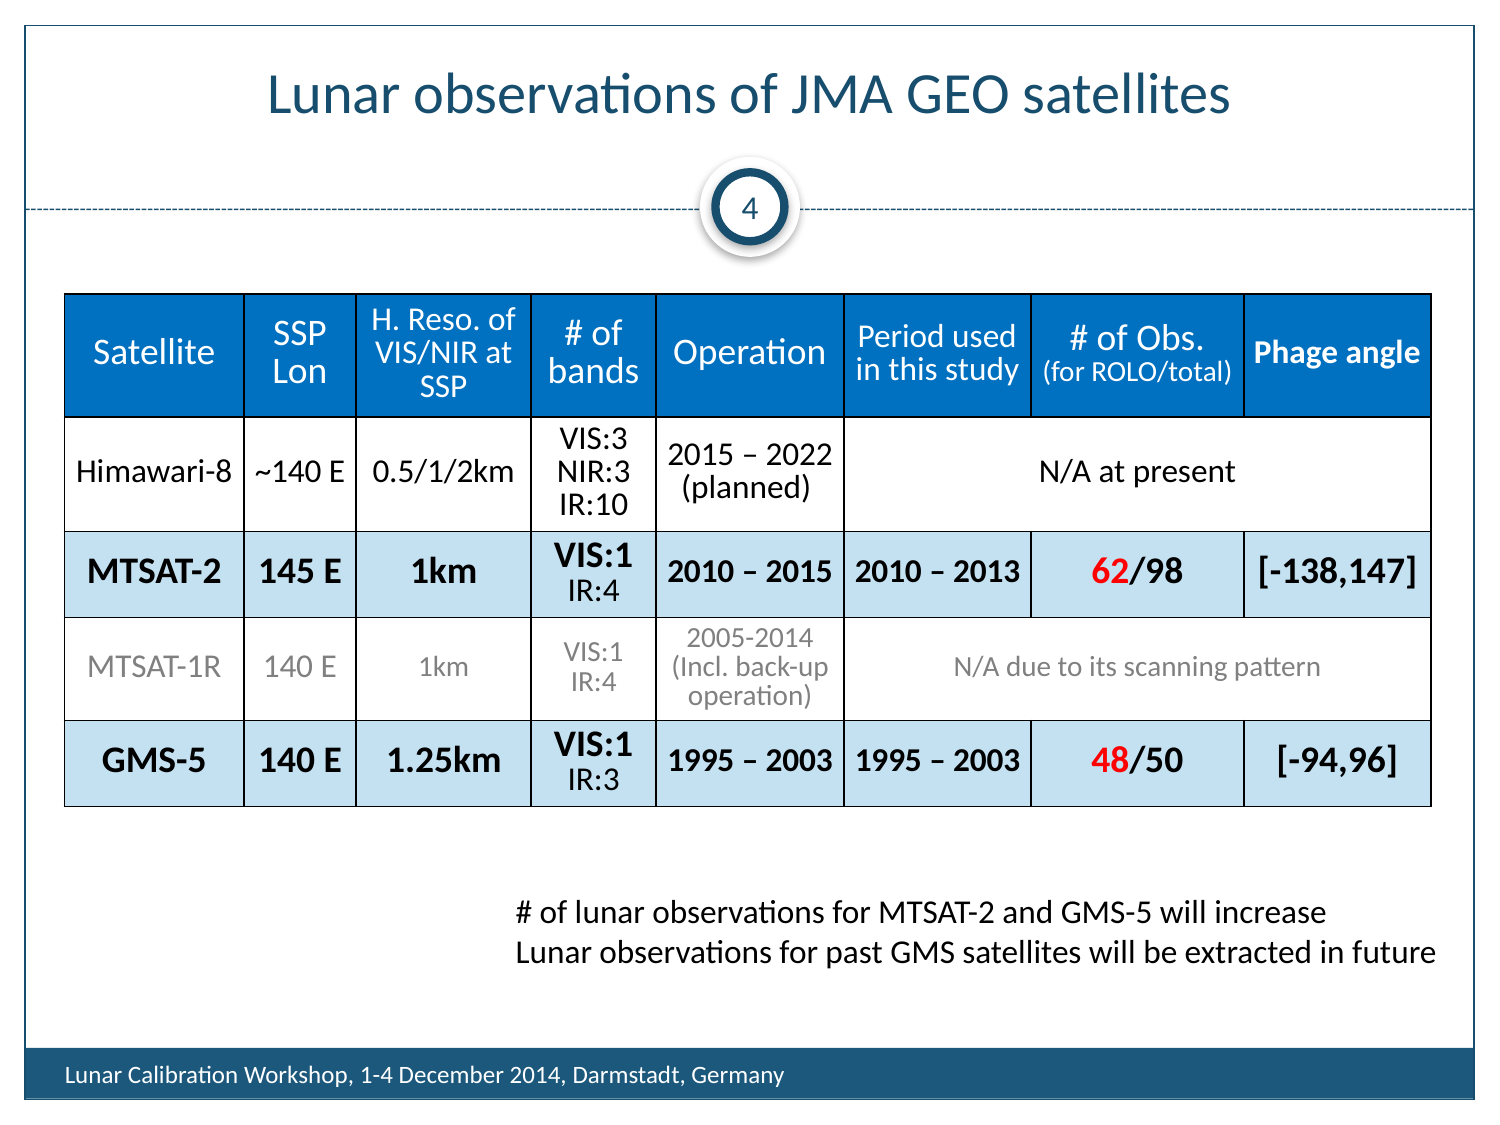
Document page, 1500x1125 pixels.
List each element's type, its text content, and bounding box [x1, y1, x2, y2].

table_header Satellite [65, 295, 243, 416]
table_header Phage angle [1245, 295, 1430, 416]
table_cell 62/98 [1032, 532, 1243, 617]
text_box # of lunar observations for MTSAT-2 and GMS-5 will increase Lunar observations for past GMS satellites will be extracted in future [500, 883, 1453, 978]
table_cell 2010 – 2013 [845, 532, 1030, 617]
table_cell [-138,147] [1245, 532, 1430, 617]
table_cell 1.25km [357, 721, 530, 806]
table_cell 1km [357, 532, 530, 617]
table_cell VIS:1 IR:4 [532, 532, 655, 617]
table_cell N/A due to its scanning pattern [845, 618, 1430, 720]
table_cell 1km [357, 618, 530, 720]
table_cell 145 E [245, 532, 355, 617]
table_cell GMS-5 [65, 721, 243, 806]
table_cell 140 E [245, 618, 355, 720]
table_cell ~140 E [245, 418, 355, 531]
table_header # of bands [532, 295, 655, 416]
table_header Period used in this study [845, 295, 1030, 416]
table_header Operation [657, 295, 843, 416]
table_cell VIS:1 IR:4 [532, 618, 655, 720]
table_cell 1995 – 2003 [845, 721, 1030, 806]
table_cell MTSAT-2 [65, 532, 243, 617]
table_cell VIS:1 IR:3 [532, 721, 655, 806]
table_cell 1995 – 2003 [657, 721, 843, 806]
slide_number 4 [712, 169, 788, 243]
table_header H. Reso. of VIS/NIR at SSP [357, 295, 530, 416]
table_cell VIS:3 NIR:3 IR:10 [532, 418, 655, 531]
table_cell 0.5/1/2km [357, 418, 530, 531]
table_cell 48/50 [1032, 721, 1243, 806]
table_cell 140 E [245, 721, 355, 806]
table_cell 2010 – 2015 [657, 532, 843, 617]
table_cell Himawari-8 [65, 418, 243, 531]
table_header SSP Lon [245, 295, 355, 416]
table_header # of Obs. (for ROLO/total) [1032, 295, 1243, 416]
footer Lunar Calibration Workshop, 1-4 December 2014, Darmstadt, Germany [50, 1051, 925, 1112]
table_cell 2015 – 2022 (planned) [657, 418, 843, 531]
table_cell 2005-2014 (Incl. back-up operation) [657, 618, 843, 720]
table_cell MTSAT-1R [65, 618, 243, 720]
table_cell N/A at present [845, 418, 1430, 531]
table_cell [-94,96] [1245, 721, 1430, 806]
title Lunar observations of JMA GEO satellites [49, 62, 1450, 162]
